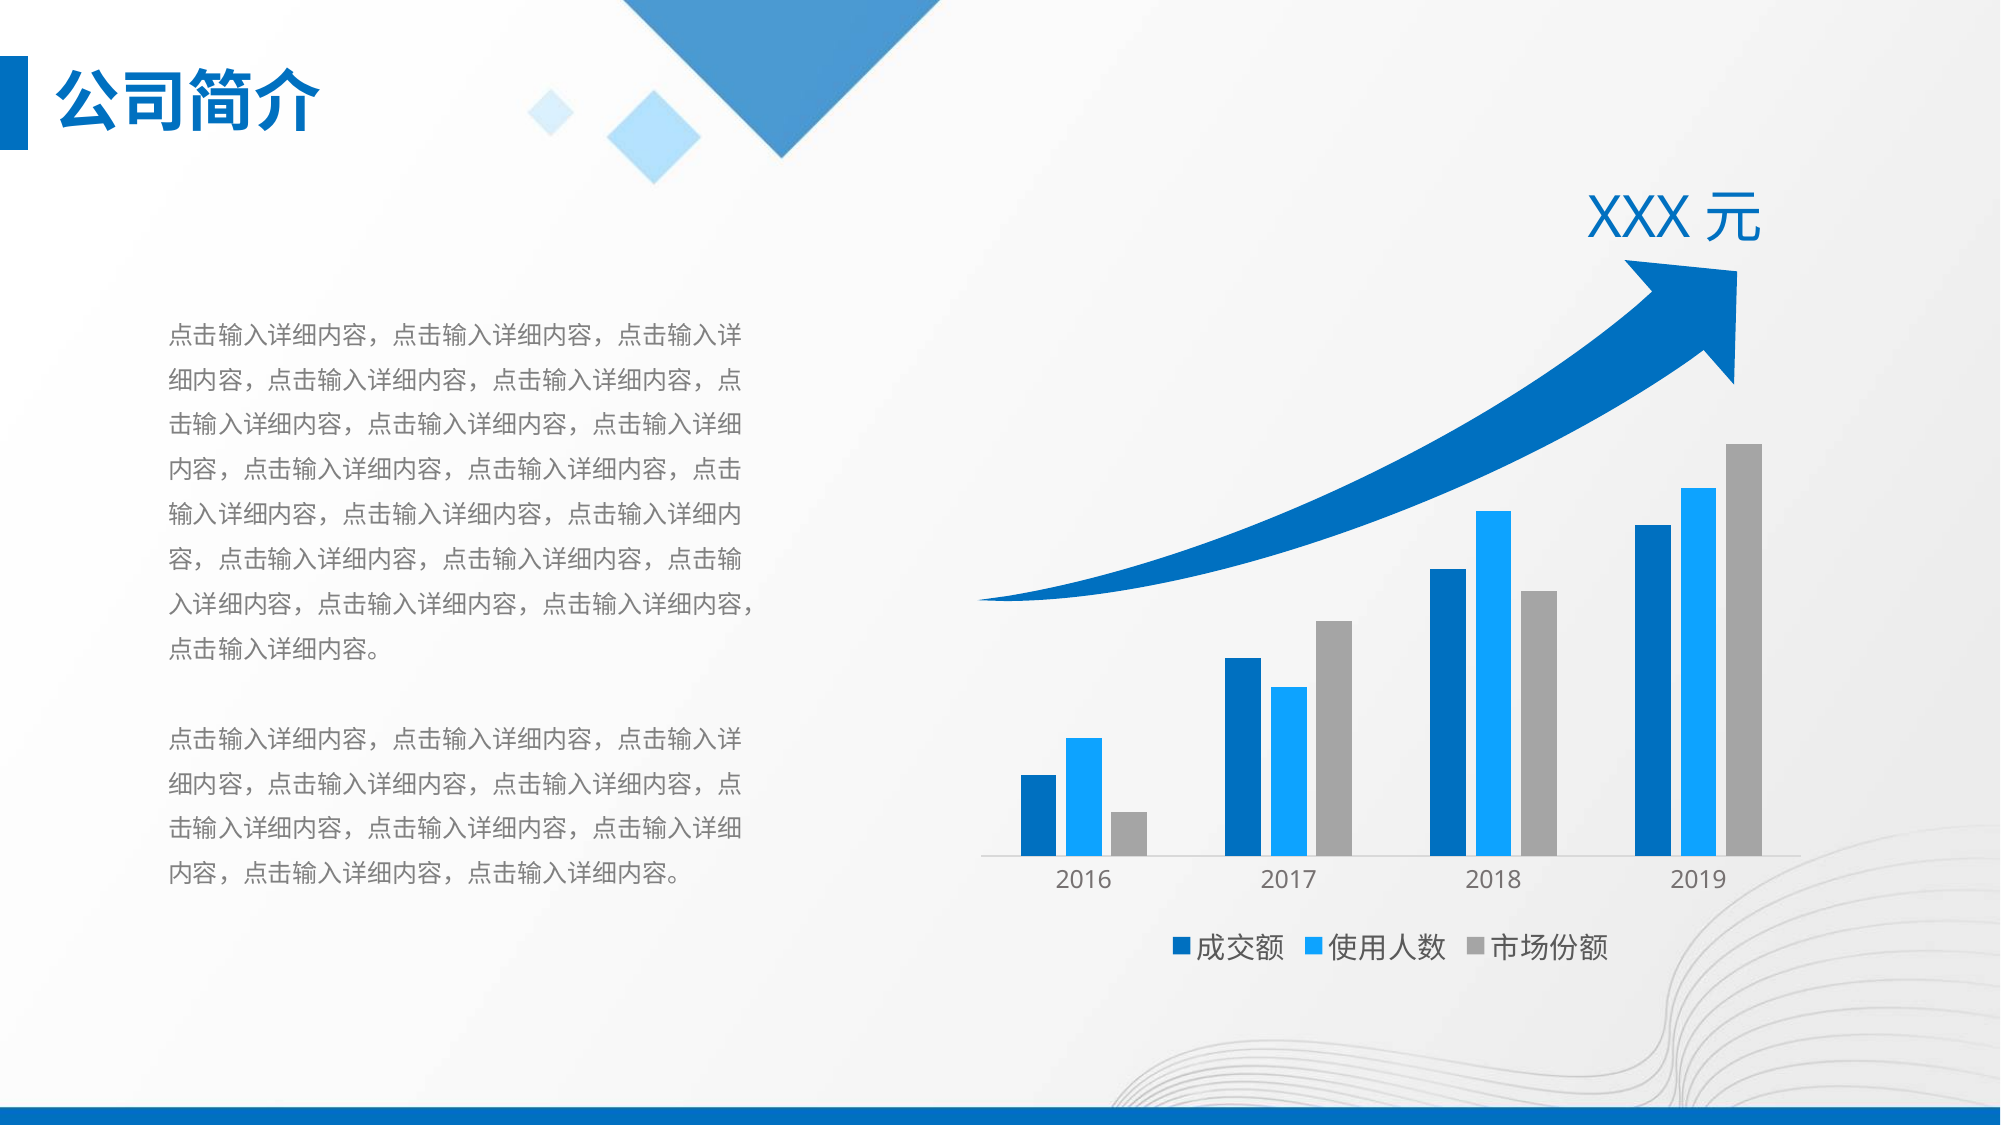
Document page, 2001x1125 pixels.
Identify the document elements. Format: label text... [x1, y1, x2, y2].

picture [0, 0, 2001, 1125]
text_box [964, 297, 1819, 973]
text_box 点击输入详细内容，点击输入详细内容，点击输入详细内容，点击输入详细内容，点击输入详细内容，点击输入详细内容，点击输入详细内容，点击输入详细内容，点击输入详细内容，点击输入详细内容，点击输入详细内容，点击输入详细内容，点击输入详细内容，点击输入详细内容，点击输入详细内容，点击输入详细内容，点击输入详细内容，点击输入详细内容，点击输入详细内容。 点击输入详细内容，点击输入详细内容，点击输入详细内容，点击输入详细内容，点击输入详细内容，点击输入详细内容，点击输入详细内容，点击输入详细内容，点击输入详细内容，点击输入详细内容。 [153, 296, 781, 941]
text_box XXX元 [1572, 171, 1832, 257]
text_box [0, 51, 372, 150]
